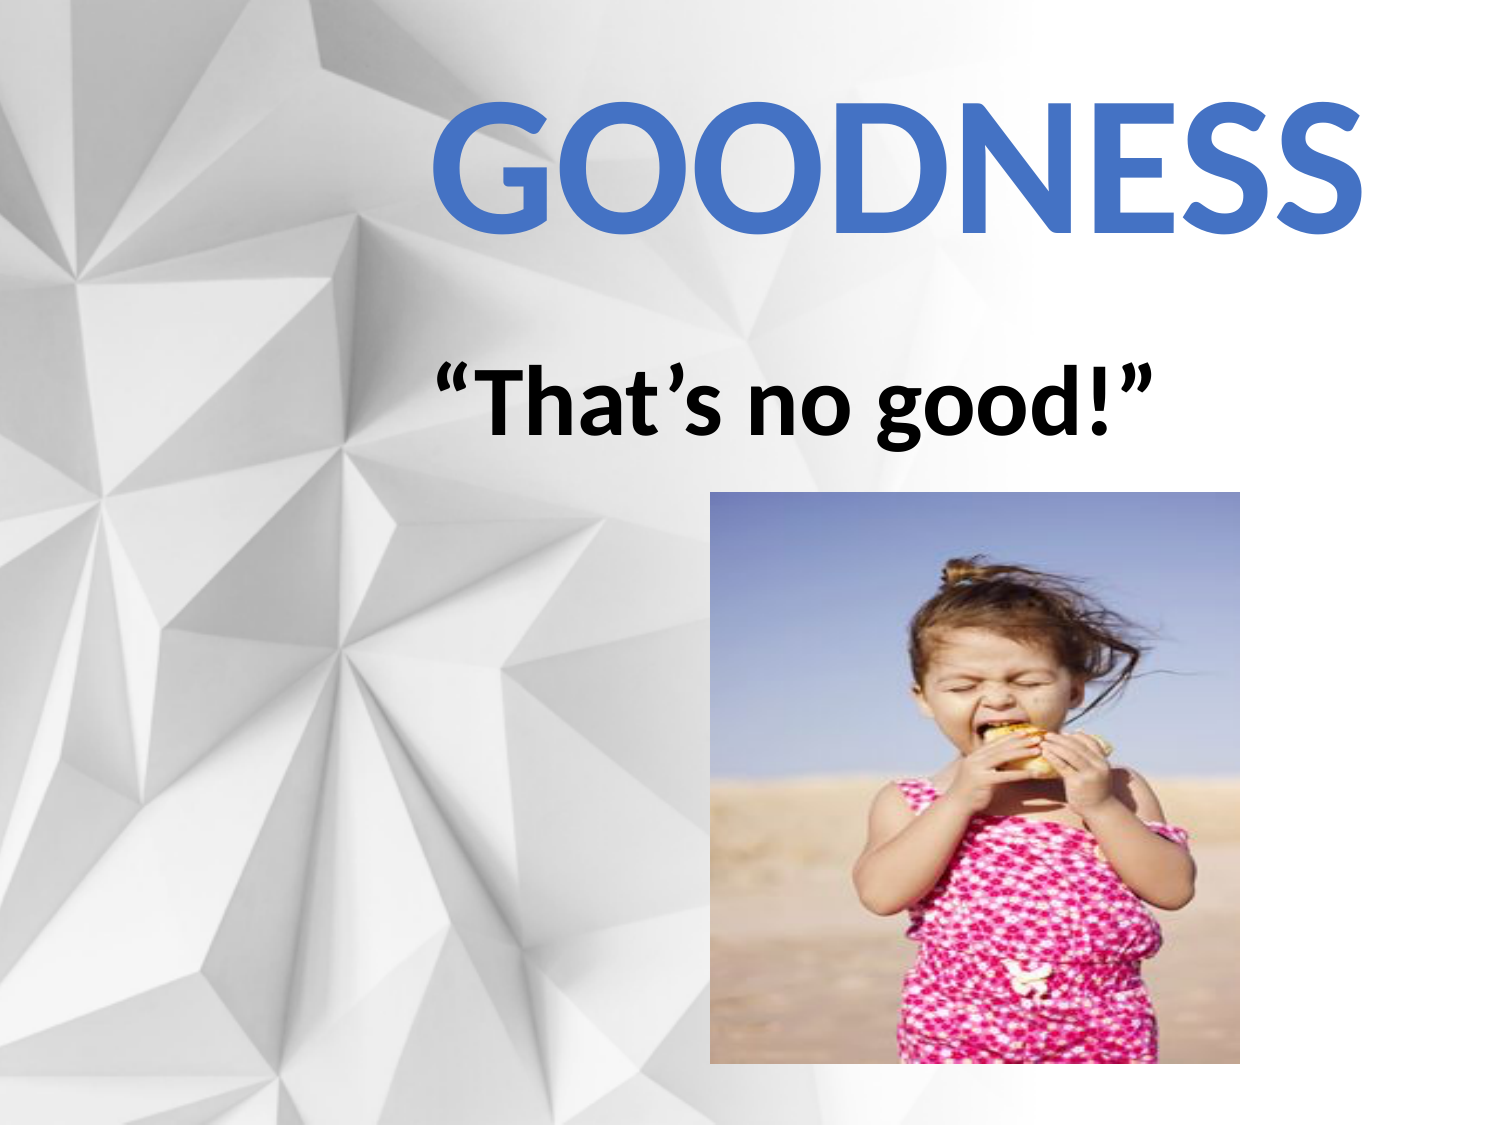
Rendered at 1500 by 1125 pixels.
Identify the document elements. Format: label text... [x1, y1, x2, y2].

list “That’s no good!” [415, 342, 1408, 1061]
picture [0, 0, 1500, 1125]
title Goodness [413, 59, 1397, 278]
